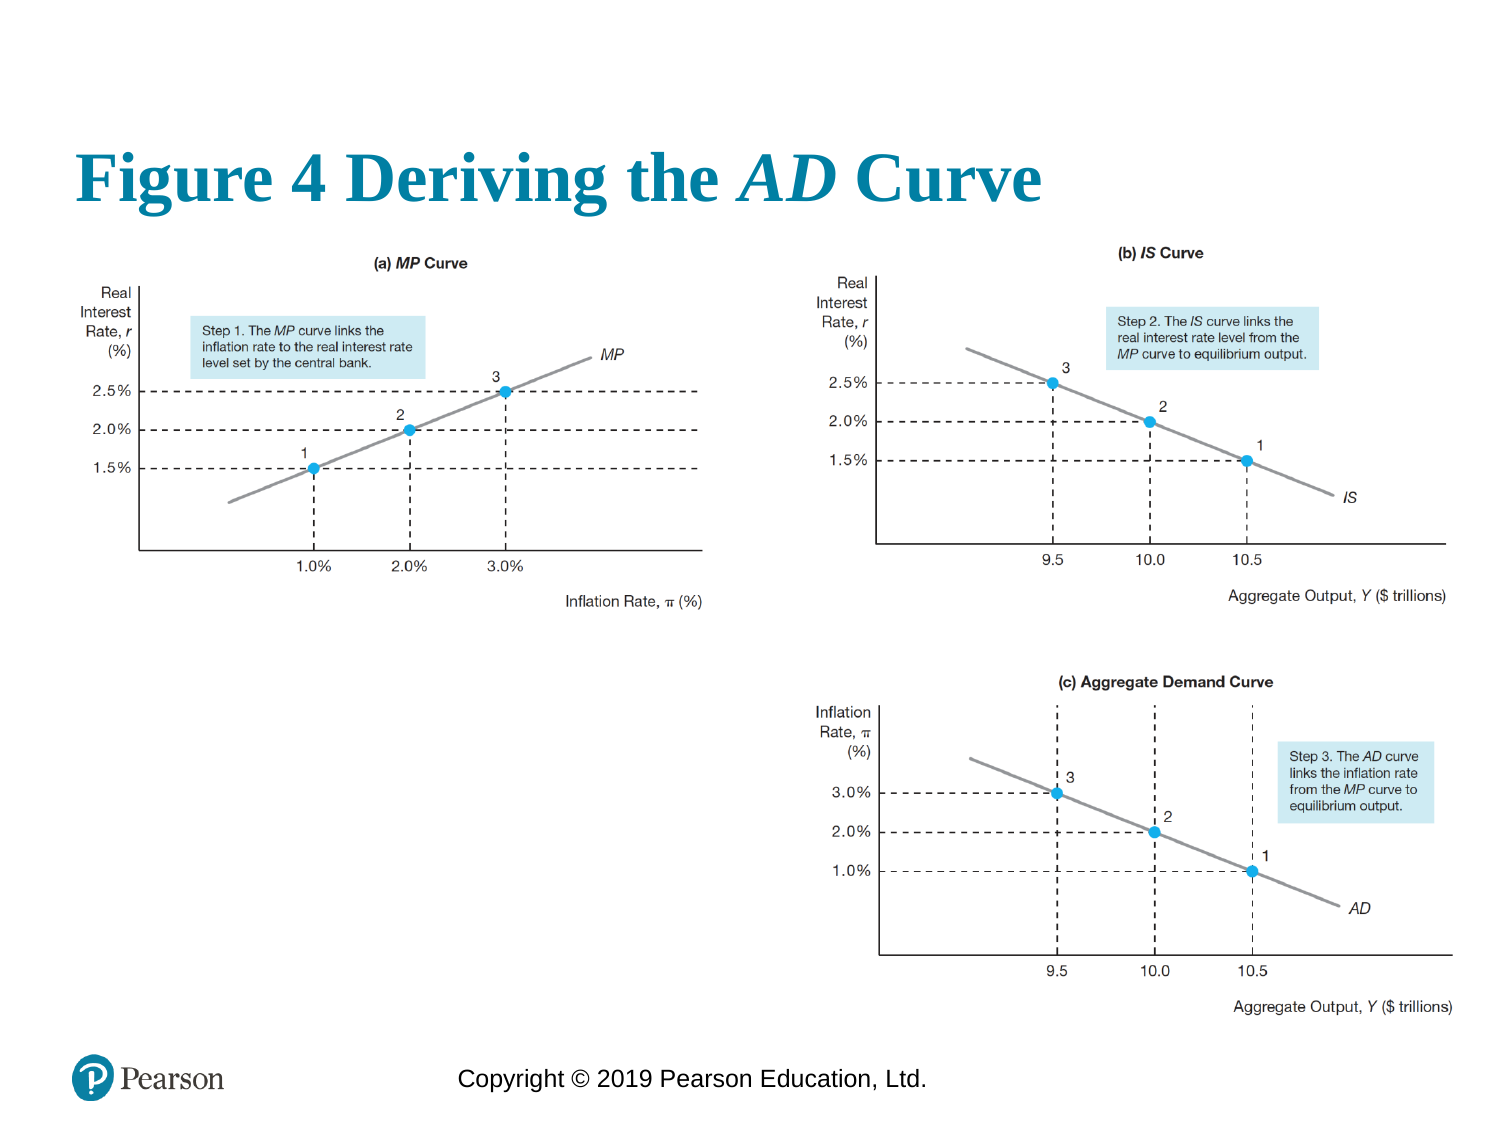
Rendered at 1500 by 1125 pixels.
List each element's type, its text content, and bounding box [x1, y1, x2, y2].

picture [73, 250, 713, 618]
picture [72, 1087, 83, 1101]
title Figure 4 Deriving the AD Curve [75, 35, 1425, 216]
picture [72, 1054, 89, 1072]
picture [804, 662, 1461, 1022]
picture [99, 1054, 224, 1101]
picture [802, 237, 1454, 613]
picture [81, 1064, 107, 1089]
